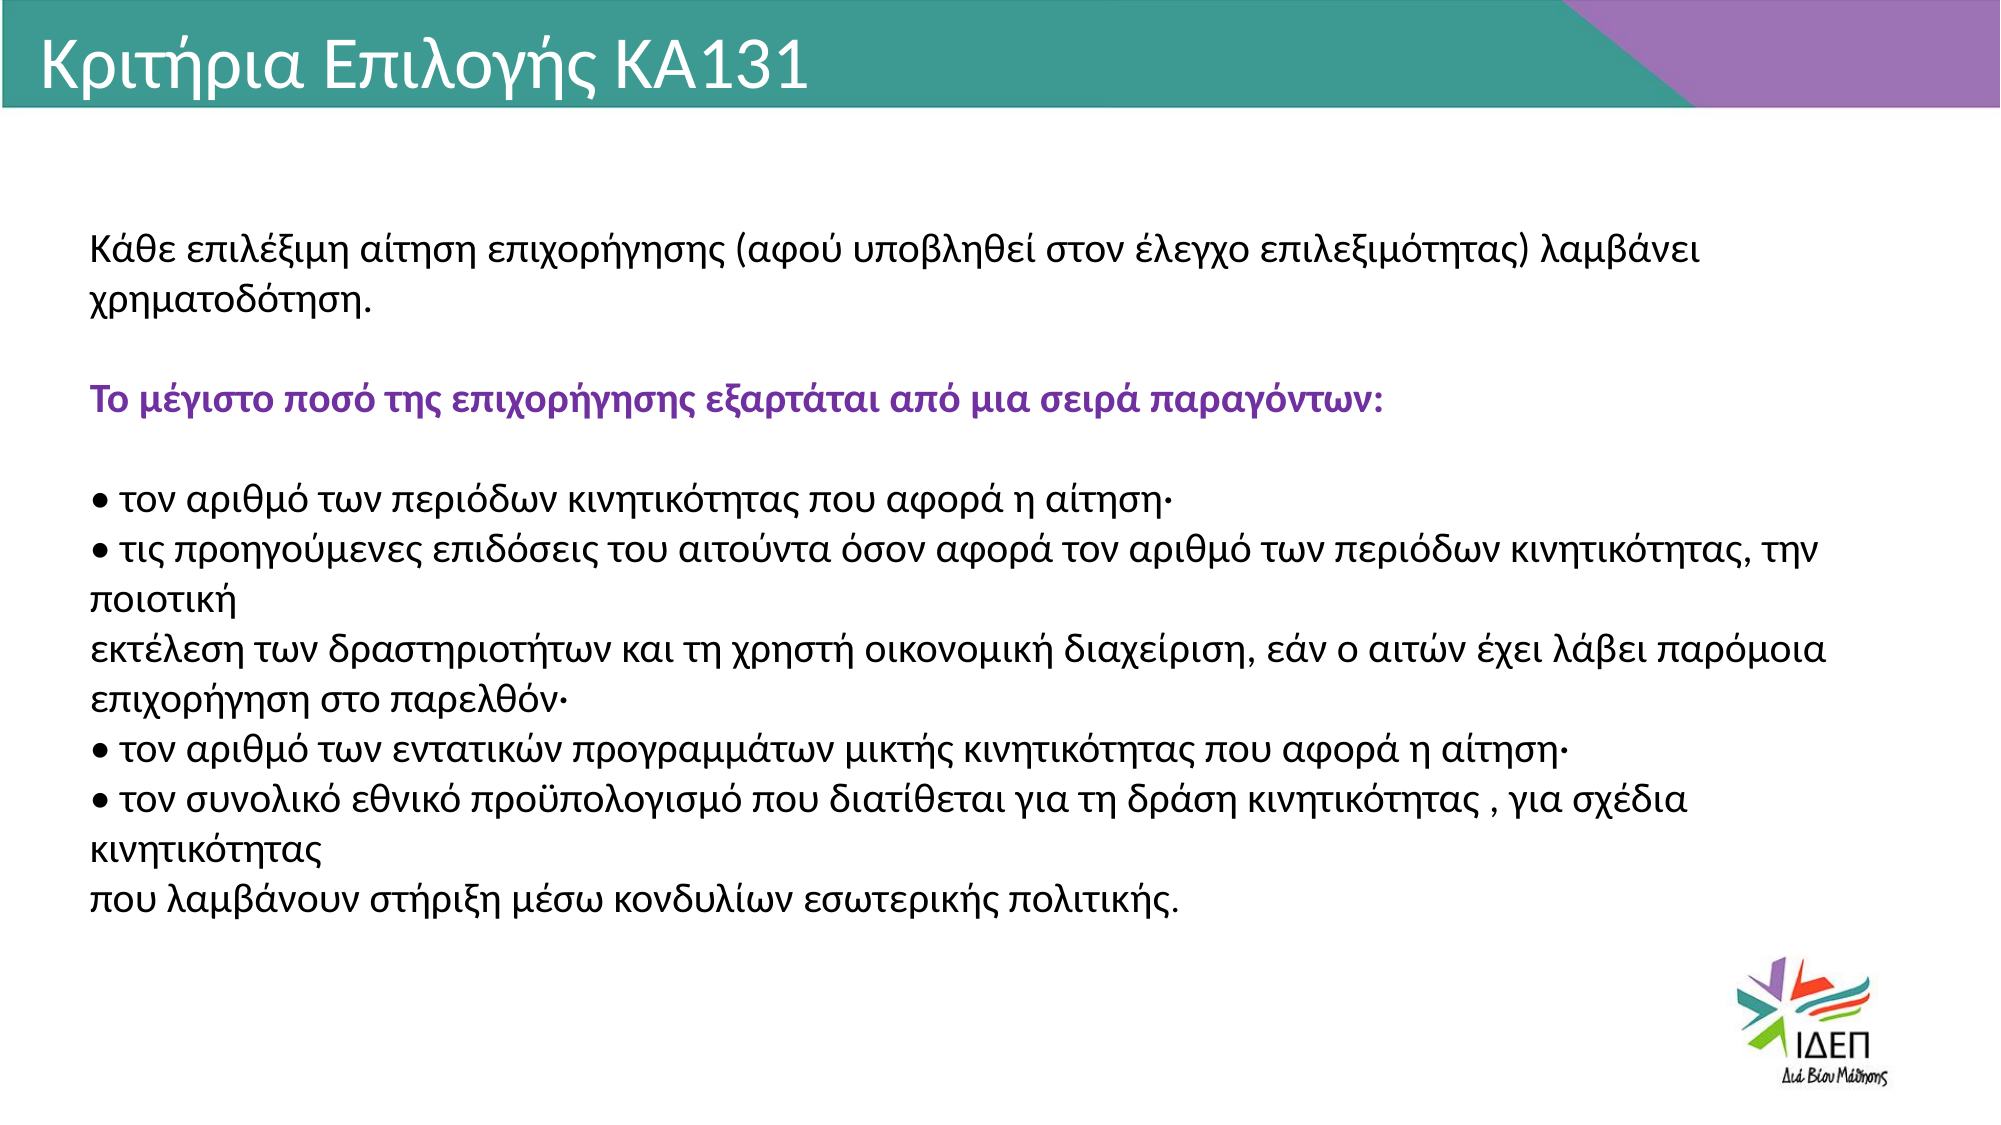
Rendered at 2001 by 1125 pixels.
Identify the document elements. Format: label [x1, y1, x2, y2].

text_box [0, 0, 2000, 1125]
